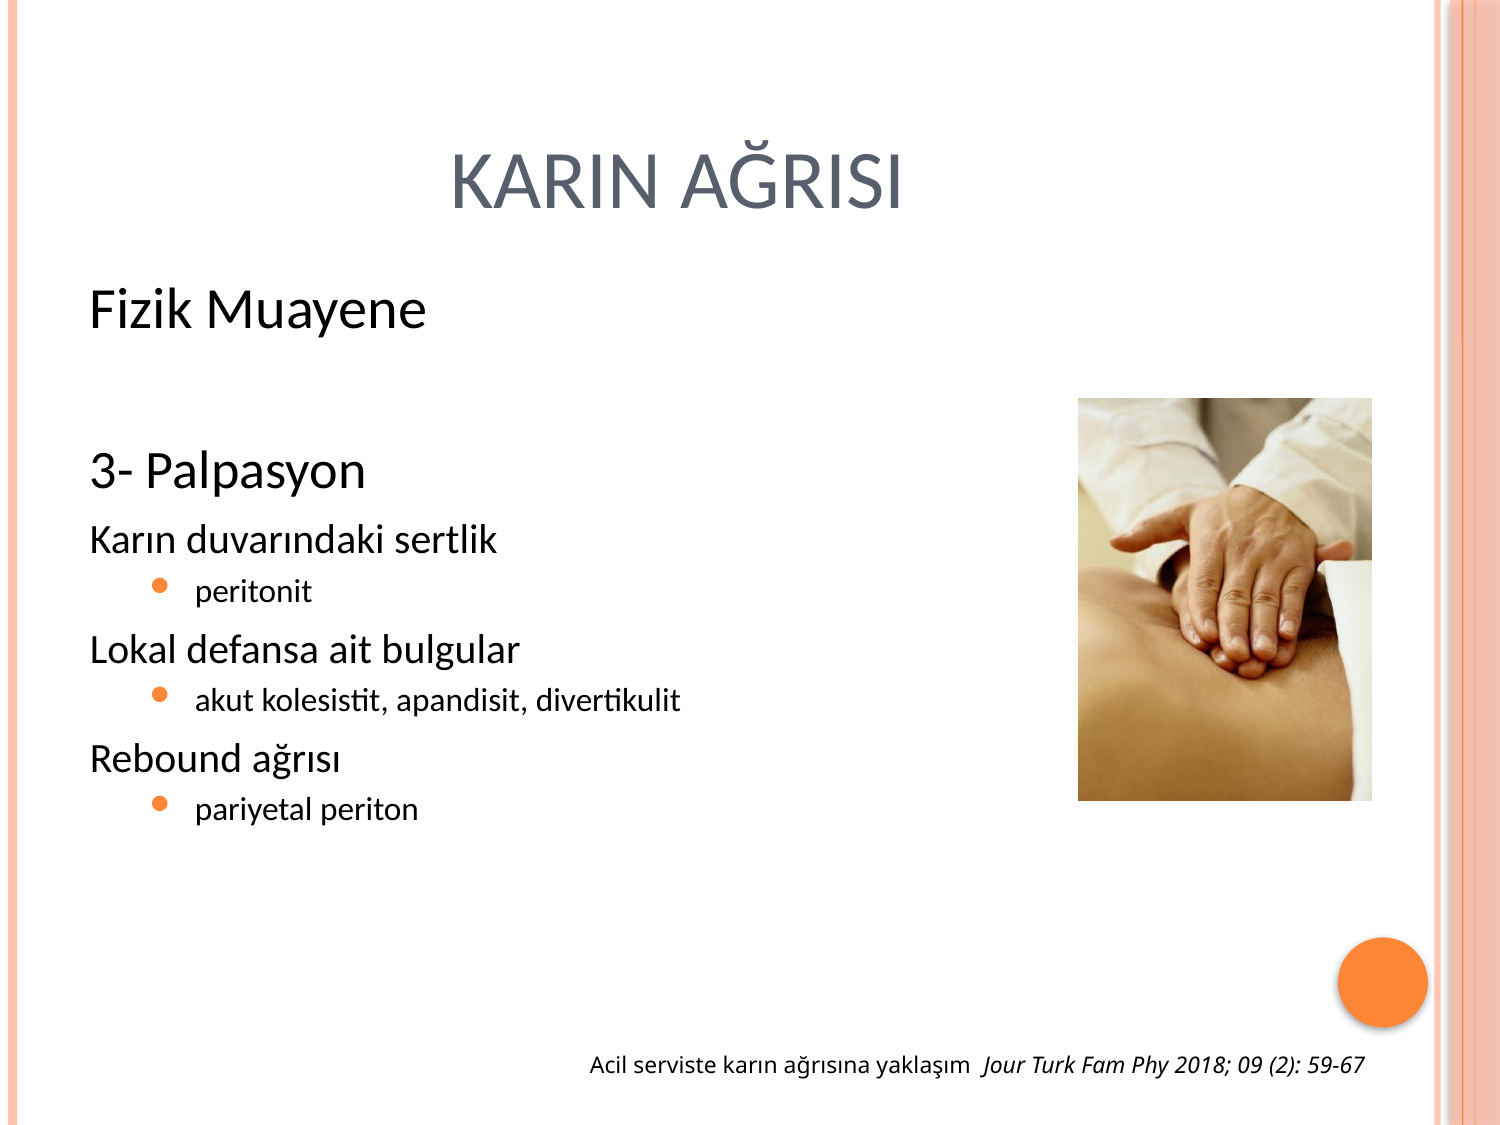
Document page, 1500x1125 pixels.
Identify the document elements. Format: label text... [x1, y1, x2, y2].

text_box Acil serviste karın ağrısına yaklaşım Jour Turk Fam Phy 2018; 09 (2): 59-67 [538, 1042, 1500, 1086]
picture [1077, 397, 1372, 802]
title KARIN AĞRISI [75, 45, 1300, 233]
list Fizik Muayene 3- Palpasyon Karın duvarındaki sertlik peritonit Lokal defansa ait bulgular akut kolesistit, apandisit, divertikulit Rebound ağrısı pariyetal periton [75, 262, 1300, 1062]
